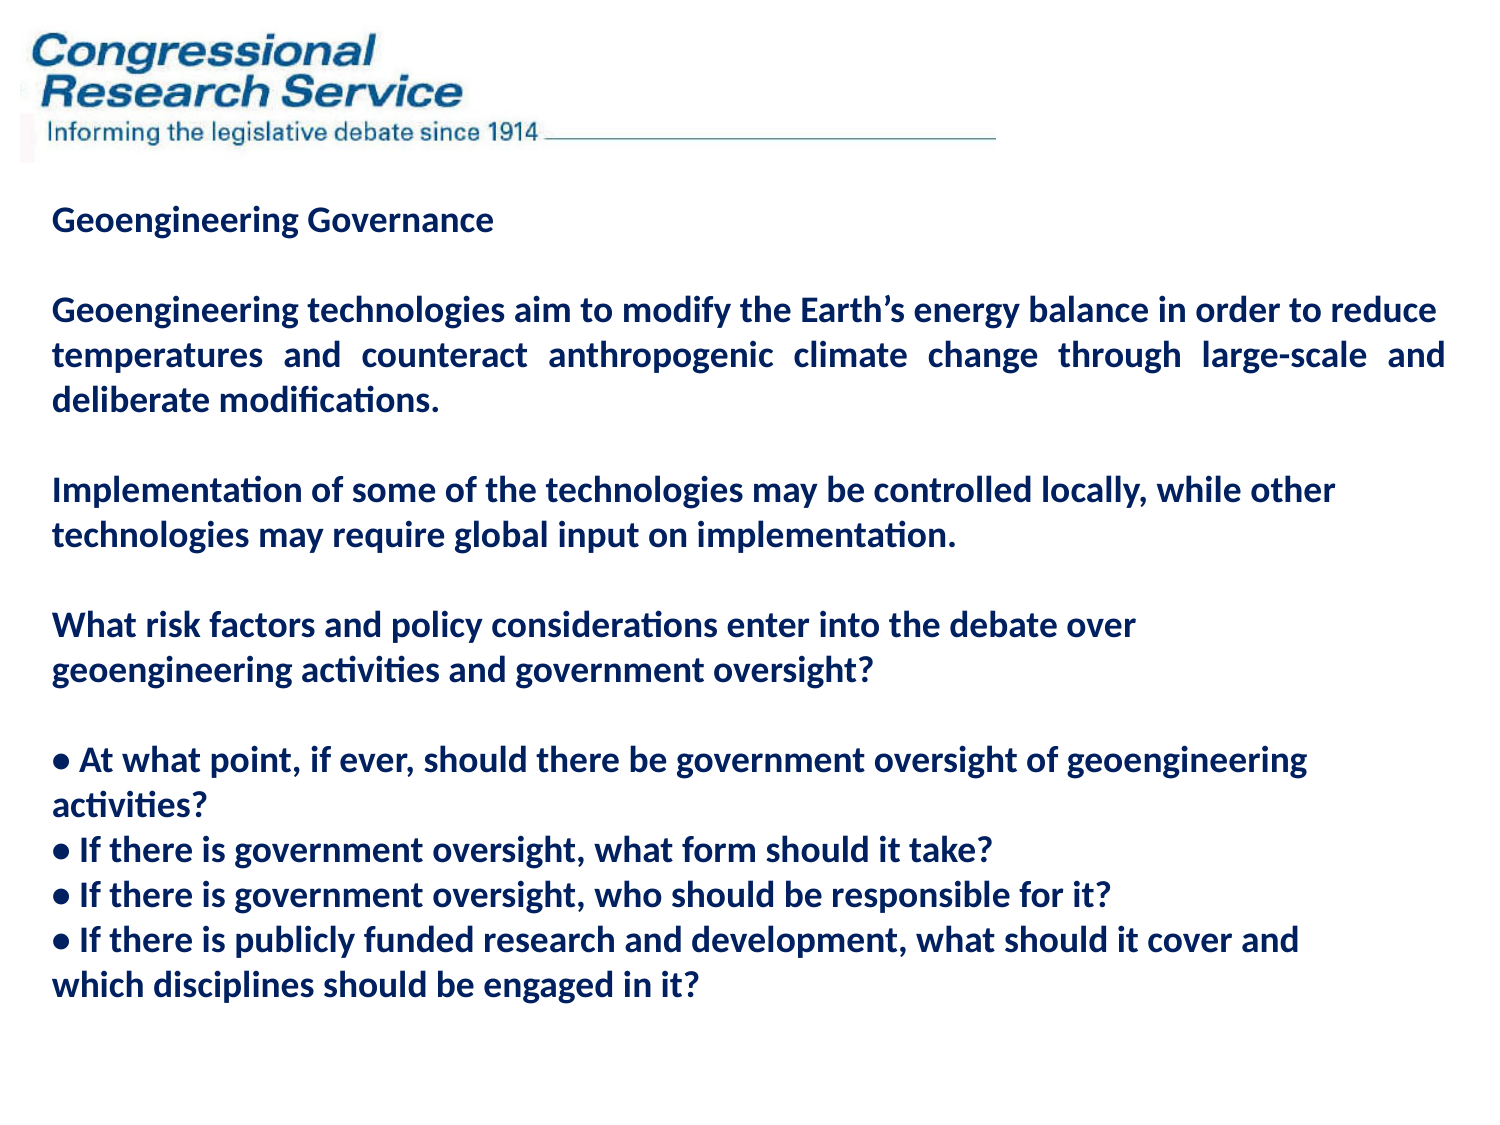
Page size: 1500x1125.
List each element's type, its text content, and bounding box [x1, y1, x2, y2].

text_box Geoengineering Governance Geoengineering technologies aim to modify the Earth’s energy balance in order to reduce temperatures and counteract anthropogenic climate change through large-scale and deliberate modifications. Implementation of some of the technologies may be controlled locally, while other technologies may require global input on implementation. What risk factors and policy considerations enter into the debate over geoengineering activities and government oversight? • At what point, if ever, should there be government oversight of geoengineering activities? • If there is government oversight, what form should it take? • If there is government oversight, who should be responsible for it? • If there is publicly funded research and development, what should it cover and which disciplines should be engaged in it? [37, 187, 1463, 1013]
picture [19, 12, 996, 163]
